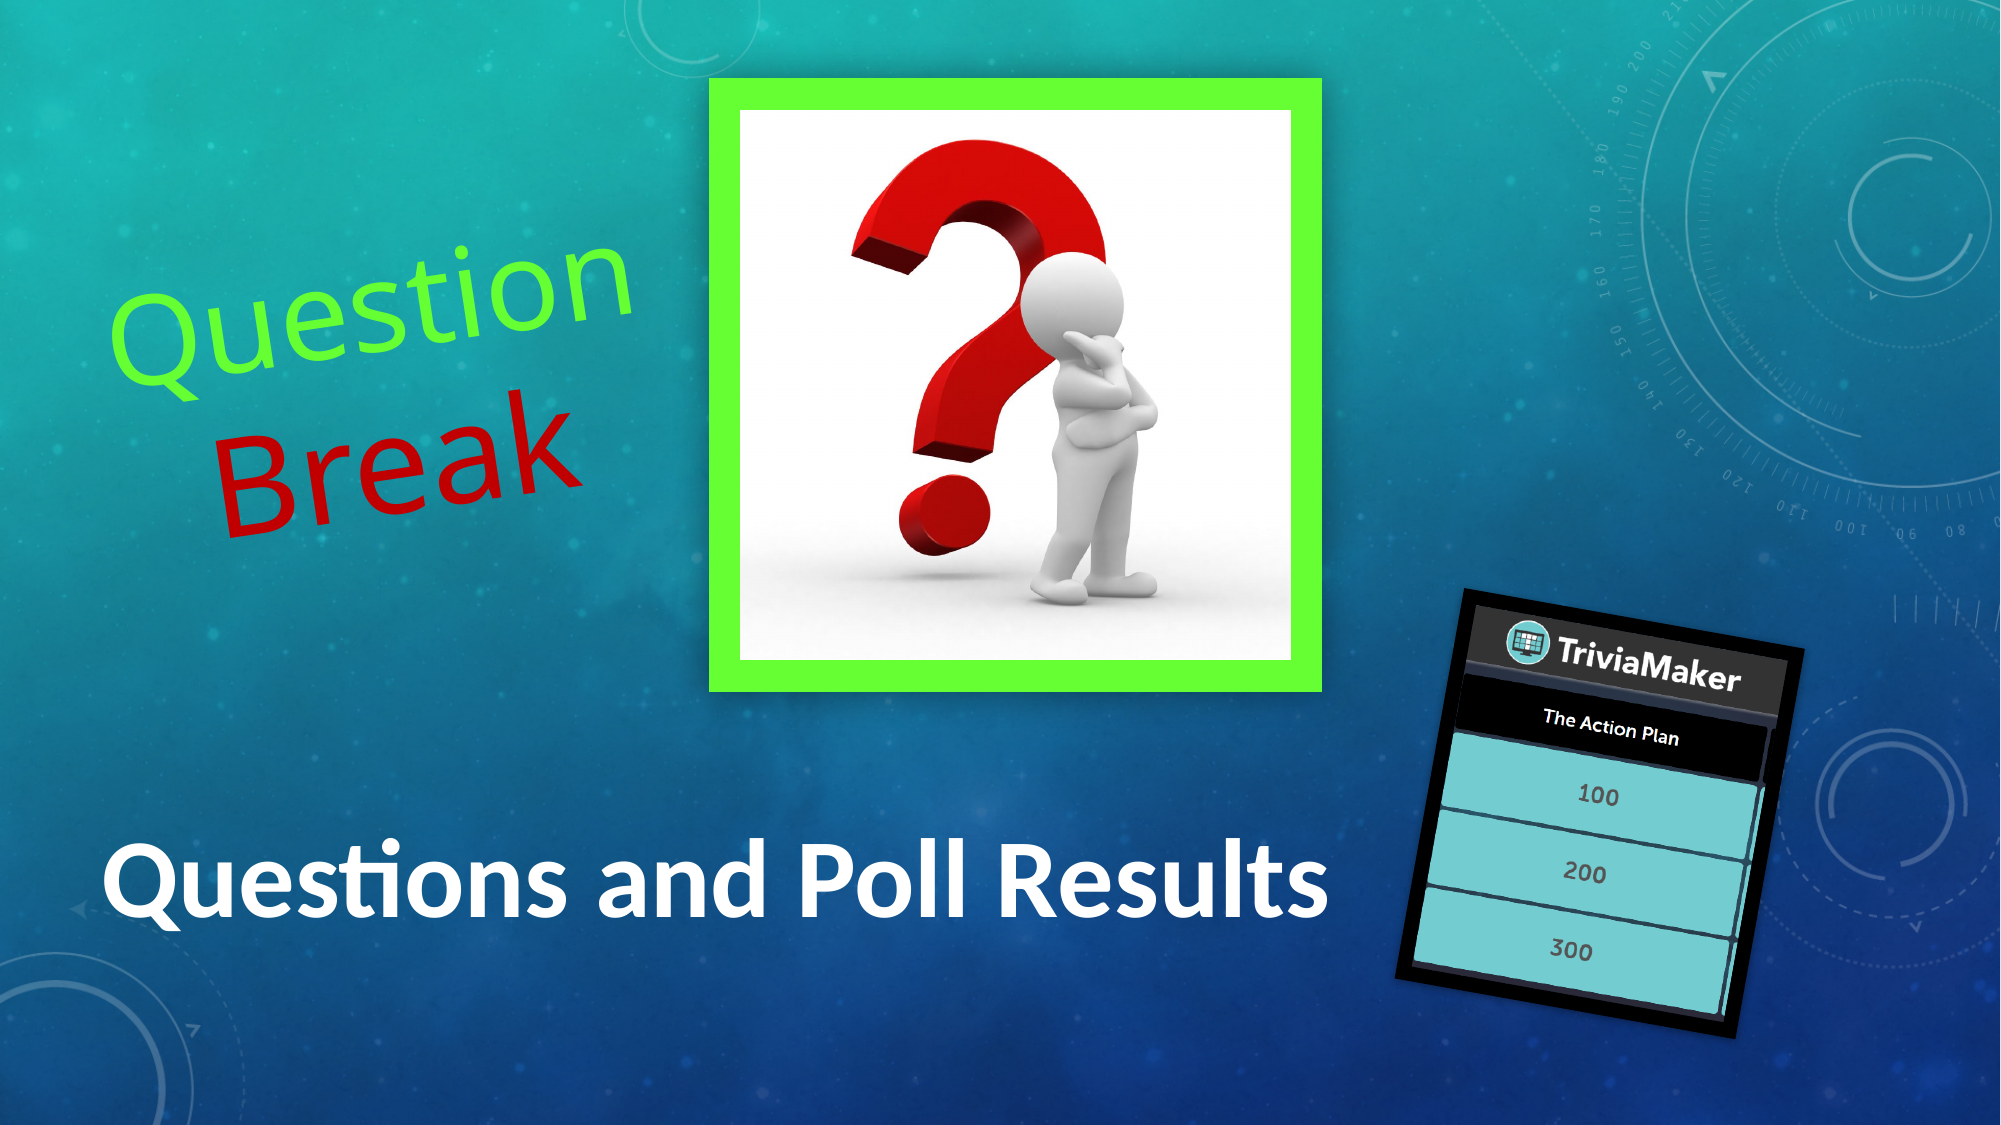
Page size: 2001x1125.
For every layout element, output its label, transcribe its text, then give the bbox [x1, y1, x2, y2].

text_box Question Break [56, 175, 708, 593]
text_box Questions and Poll Results [21, 797, 1412, 948]
picture [0, 0, 2001, 1125]
